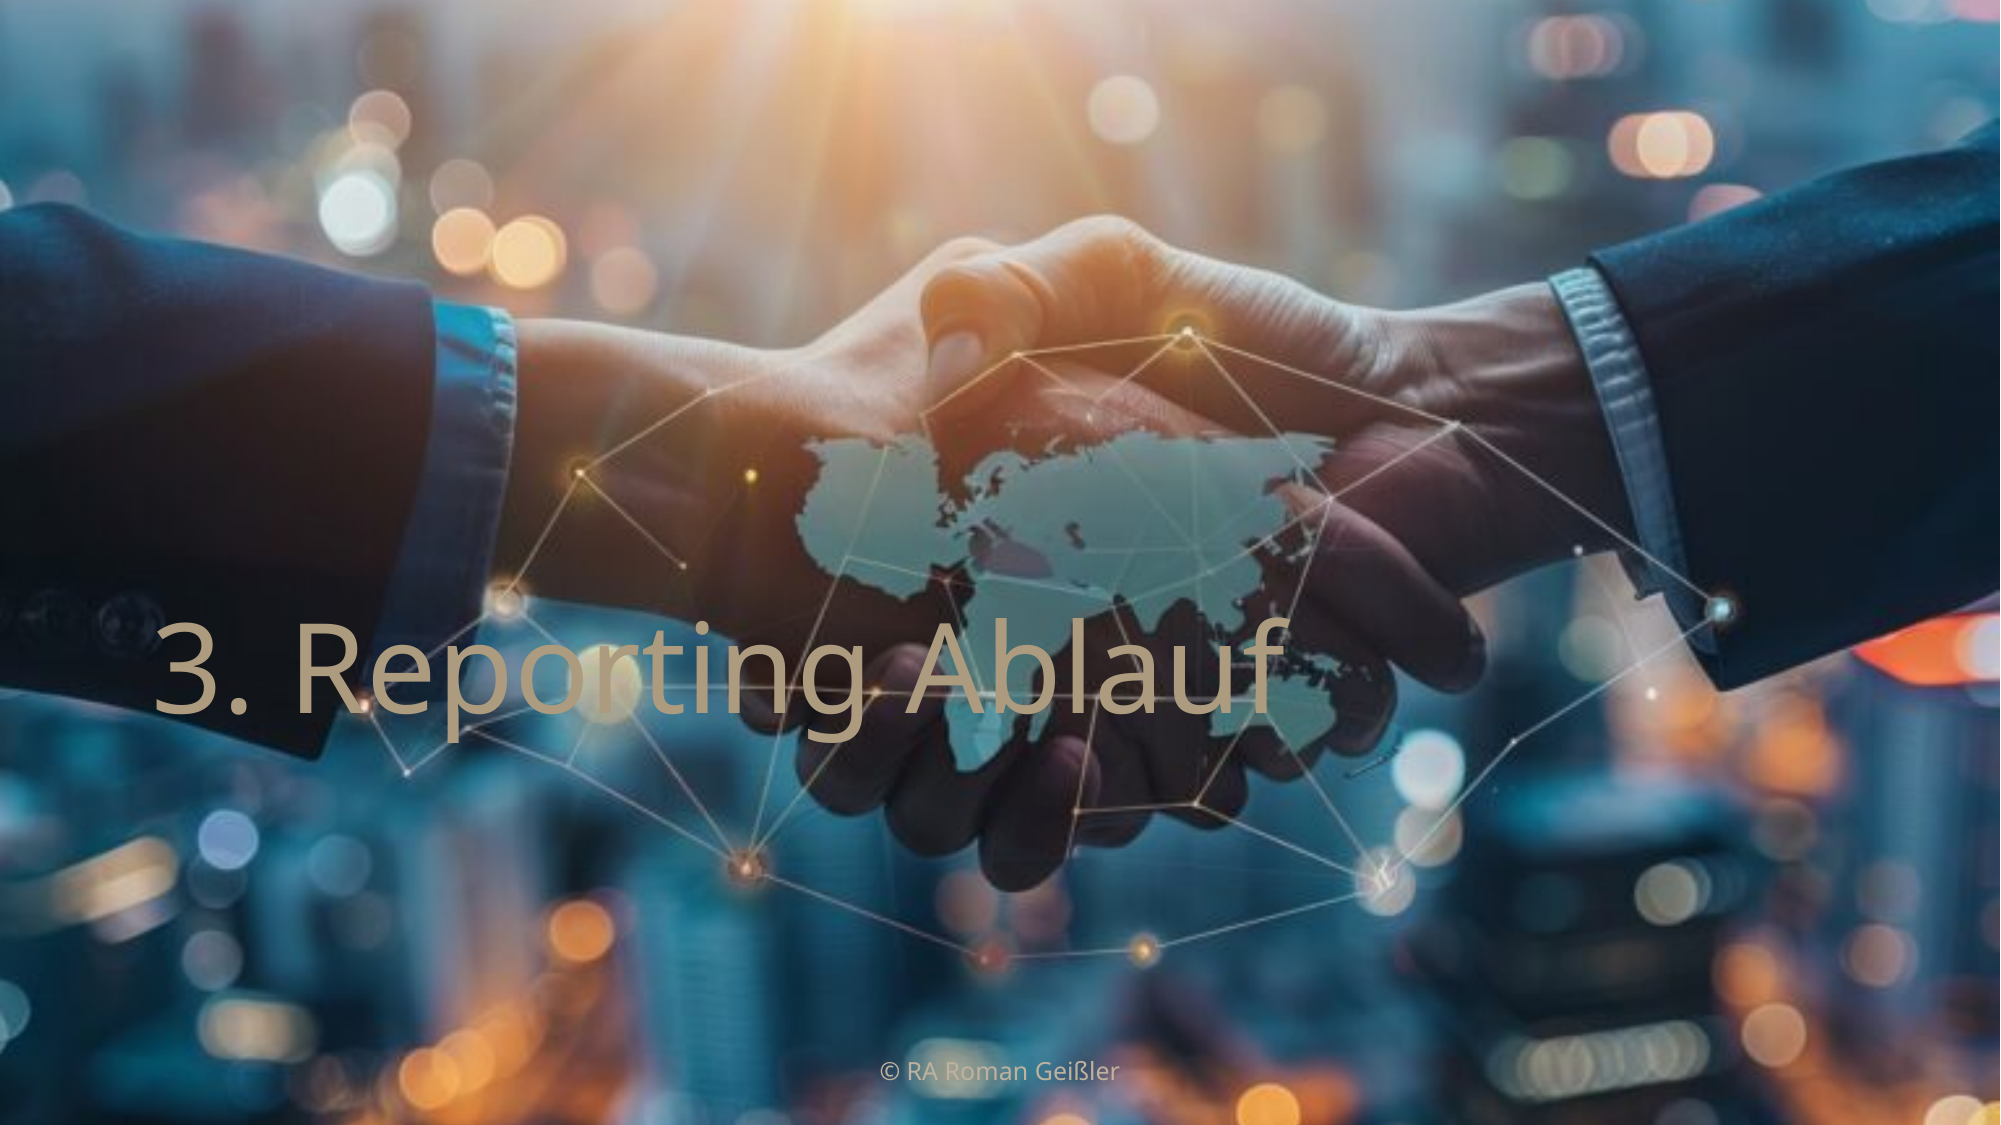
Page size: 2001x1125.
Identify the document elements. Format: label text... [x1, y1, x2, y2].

title 3. Reporting Ablauf [136, 280, 1862, 749]
footer © RA Roman Geißler [662, 1042, 1338, 1103]
picture [0, 0, 1999, 1125]
